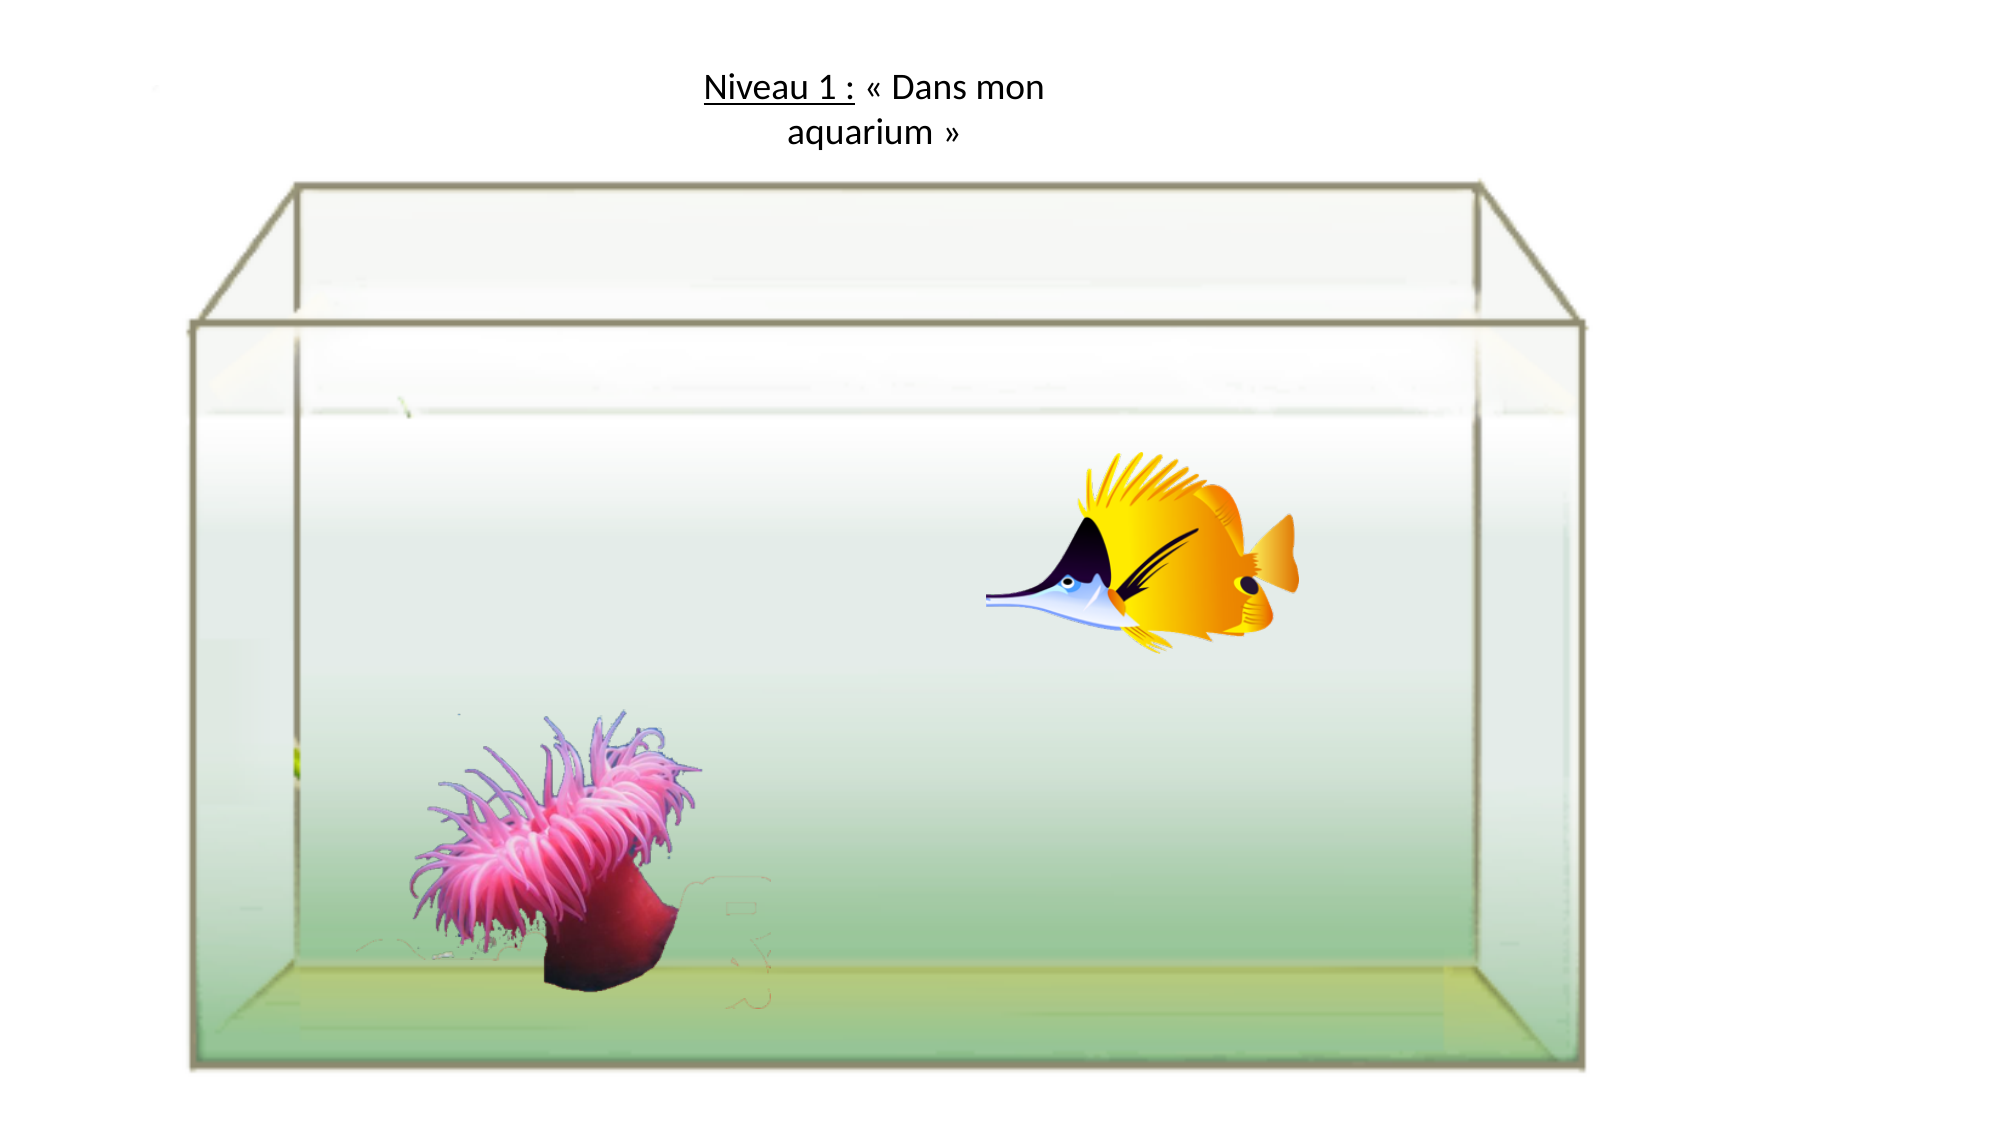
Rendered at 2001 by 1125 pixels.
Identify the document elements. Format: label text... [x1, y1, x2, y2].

text_box Niveau 1 : « Dans mon aquarium » [655, 55, 1094, 85]
picture [149, 85, 1599, 1098]
